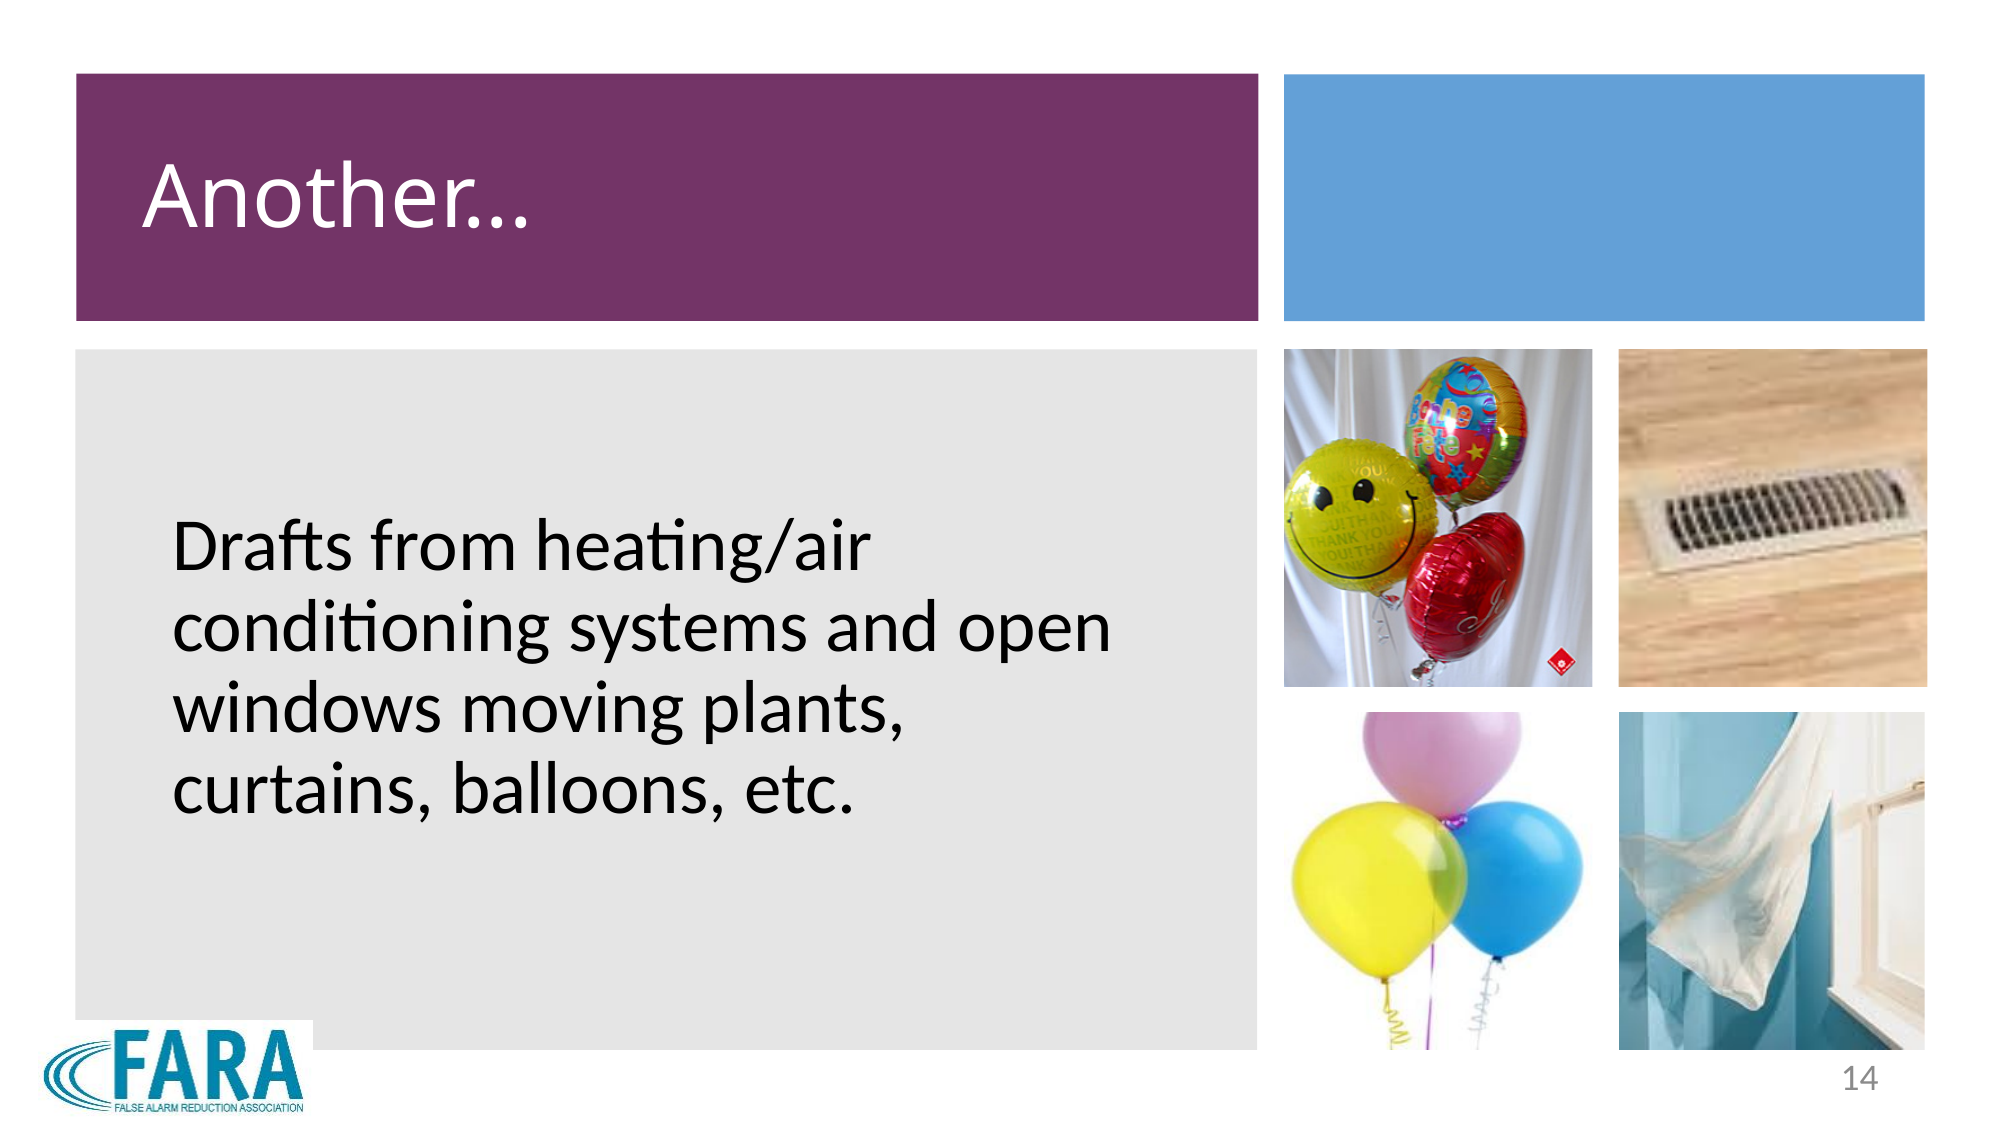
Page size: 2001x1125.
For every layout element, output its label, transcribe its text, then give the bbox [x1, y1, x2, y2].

text_box [75, 72, 1259, 322]
picture [1284, 349, 1593, 687]
title Another... [127, 113, 1212, 286]
picture [38, 1020, 313, 1125]
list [1618, 349, 1928, 687]
picture [1284, 712, 1593, 1050]
text_box Drafts from heating/air conditioning systems and open windows moving plants, curtains, balloons, etc. [127, 396, 1212, 1006]
picture [1619, 712, 1925, 1050]
text_box [74, 348, 1258, 1051]
text_box [1283, 73, 1926, 322]
slide_number 14 [1822, 1050, 1897, 1114]
